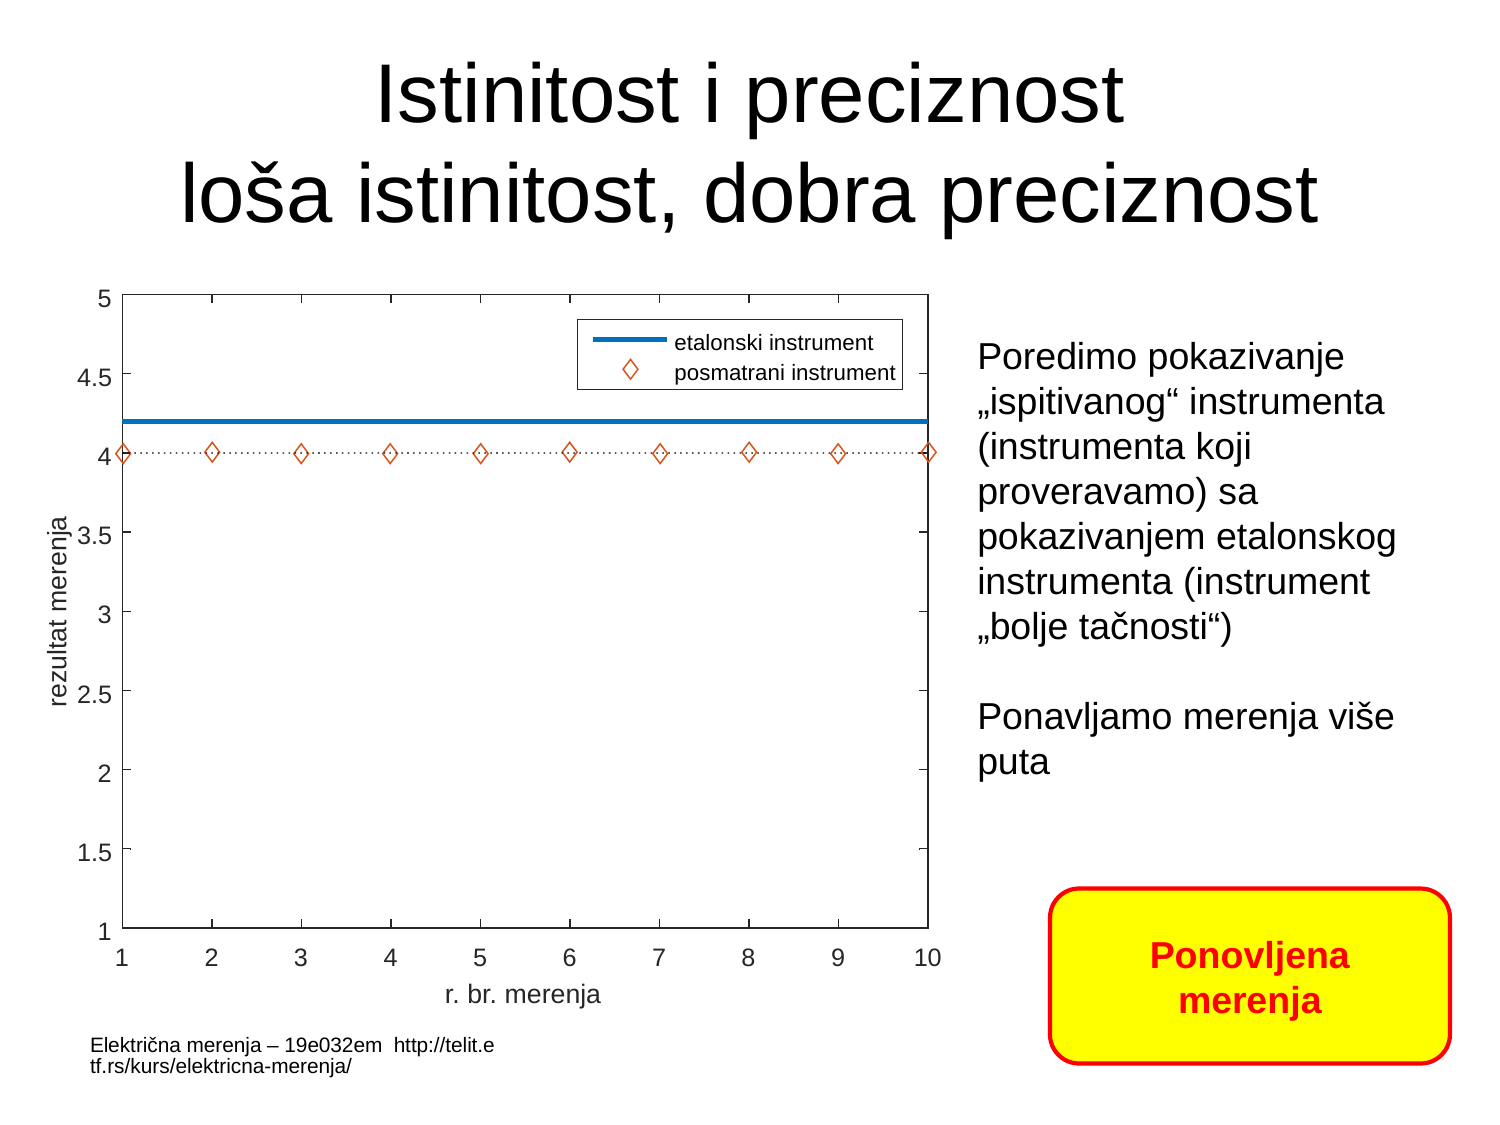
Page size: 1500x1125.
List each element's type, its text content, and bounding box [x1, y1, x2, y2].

picture [37, 236, 963, 1013]
text_box Poredimo pokazivanje „ispitivanog“ instrumenta (instrumenta koji proveravamo) sa pokazivanjem etalonskog instrumenta (instrument „bolje tačnosti“) Ponavljamo merenja više puta [966, 324, 1450, 790]
footer Električna merenja – 19e032em http://telit.etf.rs/kurs/elektricna-merenja/ [74, 1024, 513, 1103]
text_box Ponovljena merenja [1047, 886, 1453, 1066]
title Istinitost i preciznost loša istinitost, dobra preciznost [74, 44, 1426, 233]
